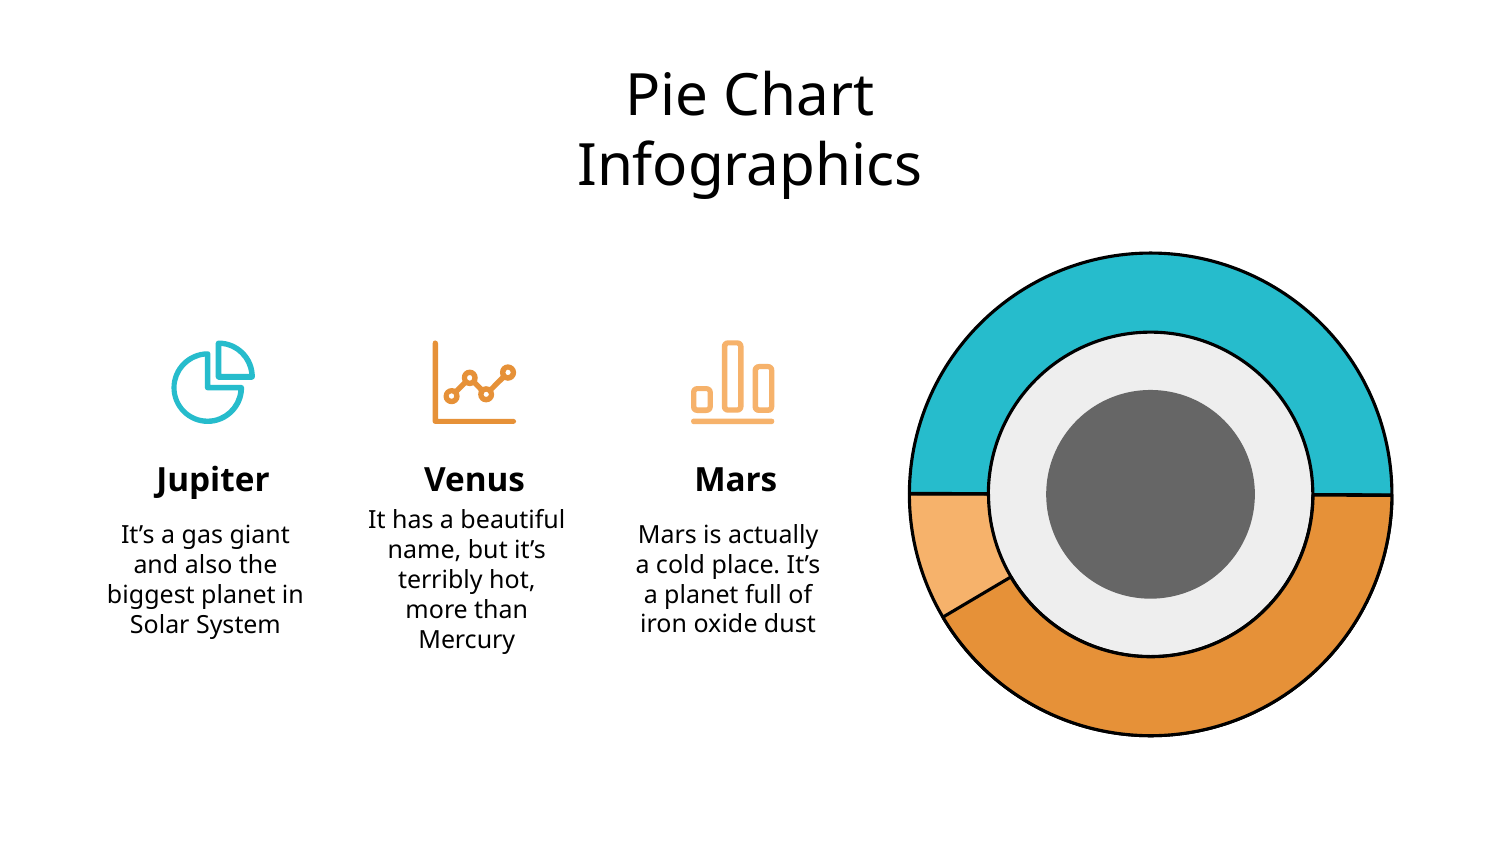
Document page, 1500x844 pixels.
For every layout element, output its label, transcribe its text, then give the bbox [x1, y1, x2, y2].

text_box [909, 253, 1392, 495]
text_box Mars is actually a cold place. It’s a planet full of iron oxide dust [613, 512, 858, 644]
text_box [909, 494, 1012, 617]
text_box [942, 495, 1392, 736]
text_box [1046, 389, 1255, 599]
text_box It has a beautiful name, but it’s terribly hot, more than Mercury [352, 513, 597, 644]
text_box Jupiter [107, 439, 319, 517]
text_box Venus [368, 439, 581, 517]
title Pie Chart Infographics [468, 88, 1032, 167]
text_box Mars [630, 439, 842, 517]
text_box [690, 340, 775, 425]
text_box It’s a gas giant and also the biggest planet in Solar System [90, 513, 336, 644]
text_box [171, 340, 256, 425]
text_box [989, 333, 1312, 656]
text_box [432, 340, 517, 425]
